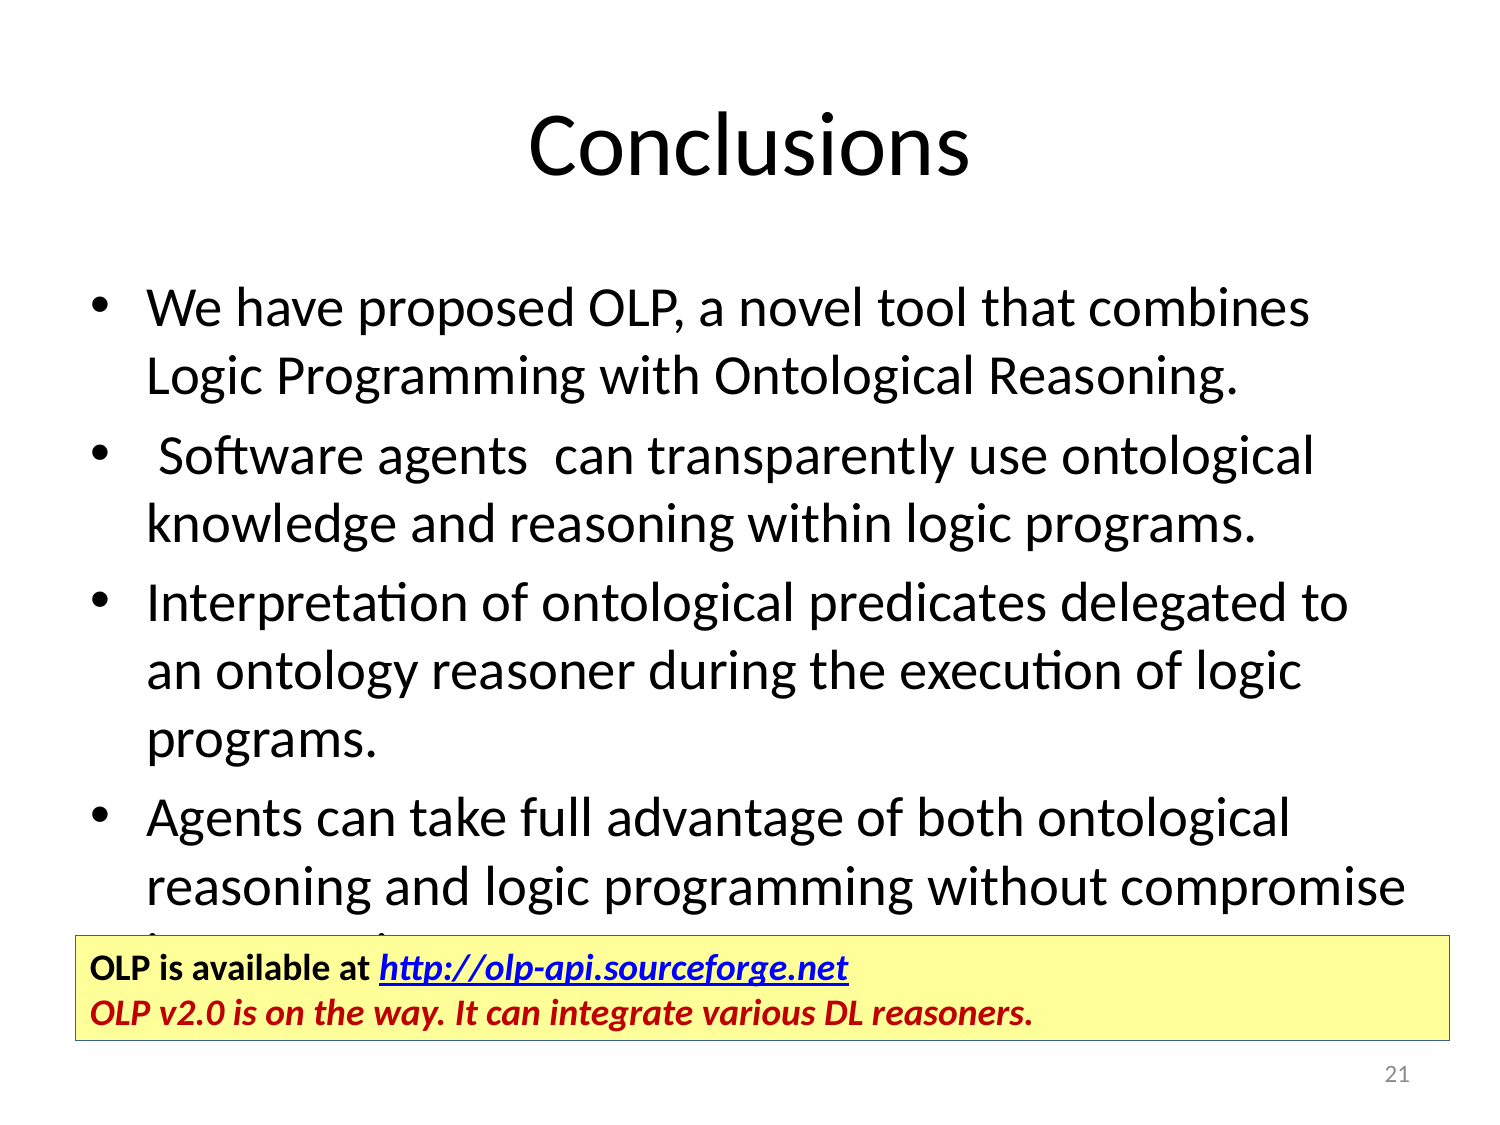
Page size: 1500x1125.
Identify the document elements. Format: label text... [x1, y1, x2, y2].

list We have proposed OLP, a novel tool that combines Logic Programming with Ontological Reasoning. Software agents can transparently use ontological knowledge and reasoning within logic programs. Interpretation of ontological predicates delegated to an ontology reasoner during the execution of logic programs. Agents can take full advantage of both ontological reasoning and logic programming without compromise in expressiveness. [75, 262, 1425, 935]
text_box OLP is available at http://olp-api.sourceforge.net OLP v2.0 is on the way. It can integrate various DL reasoners. [75, 935, 1450, 1041]
title Conclusions [75, 45, 1425, 233]
slide_number 21 [1074, 1042, 1425, 1103]
